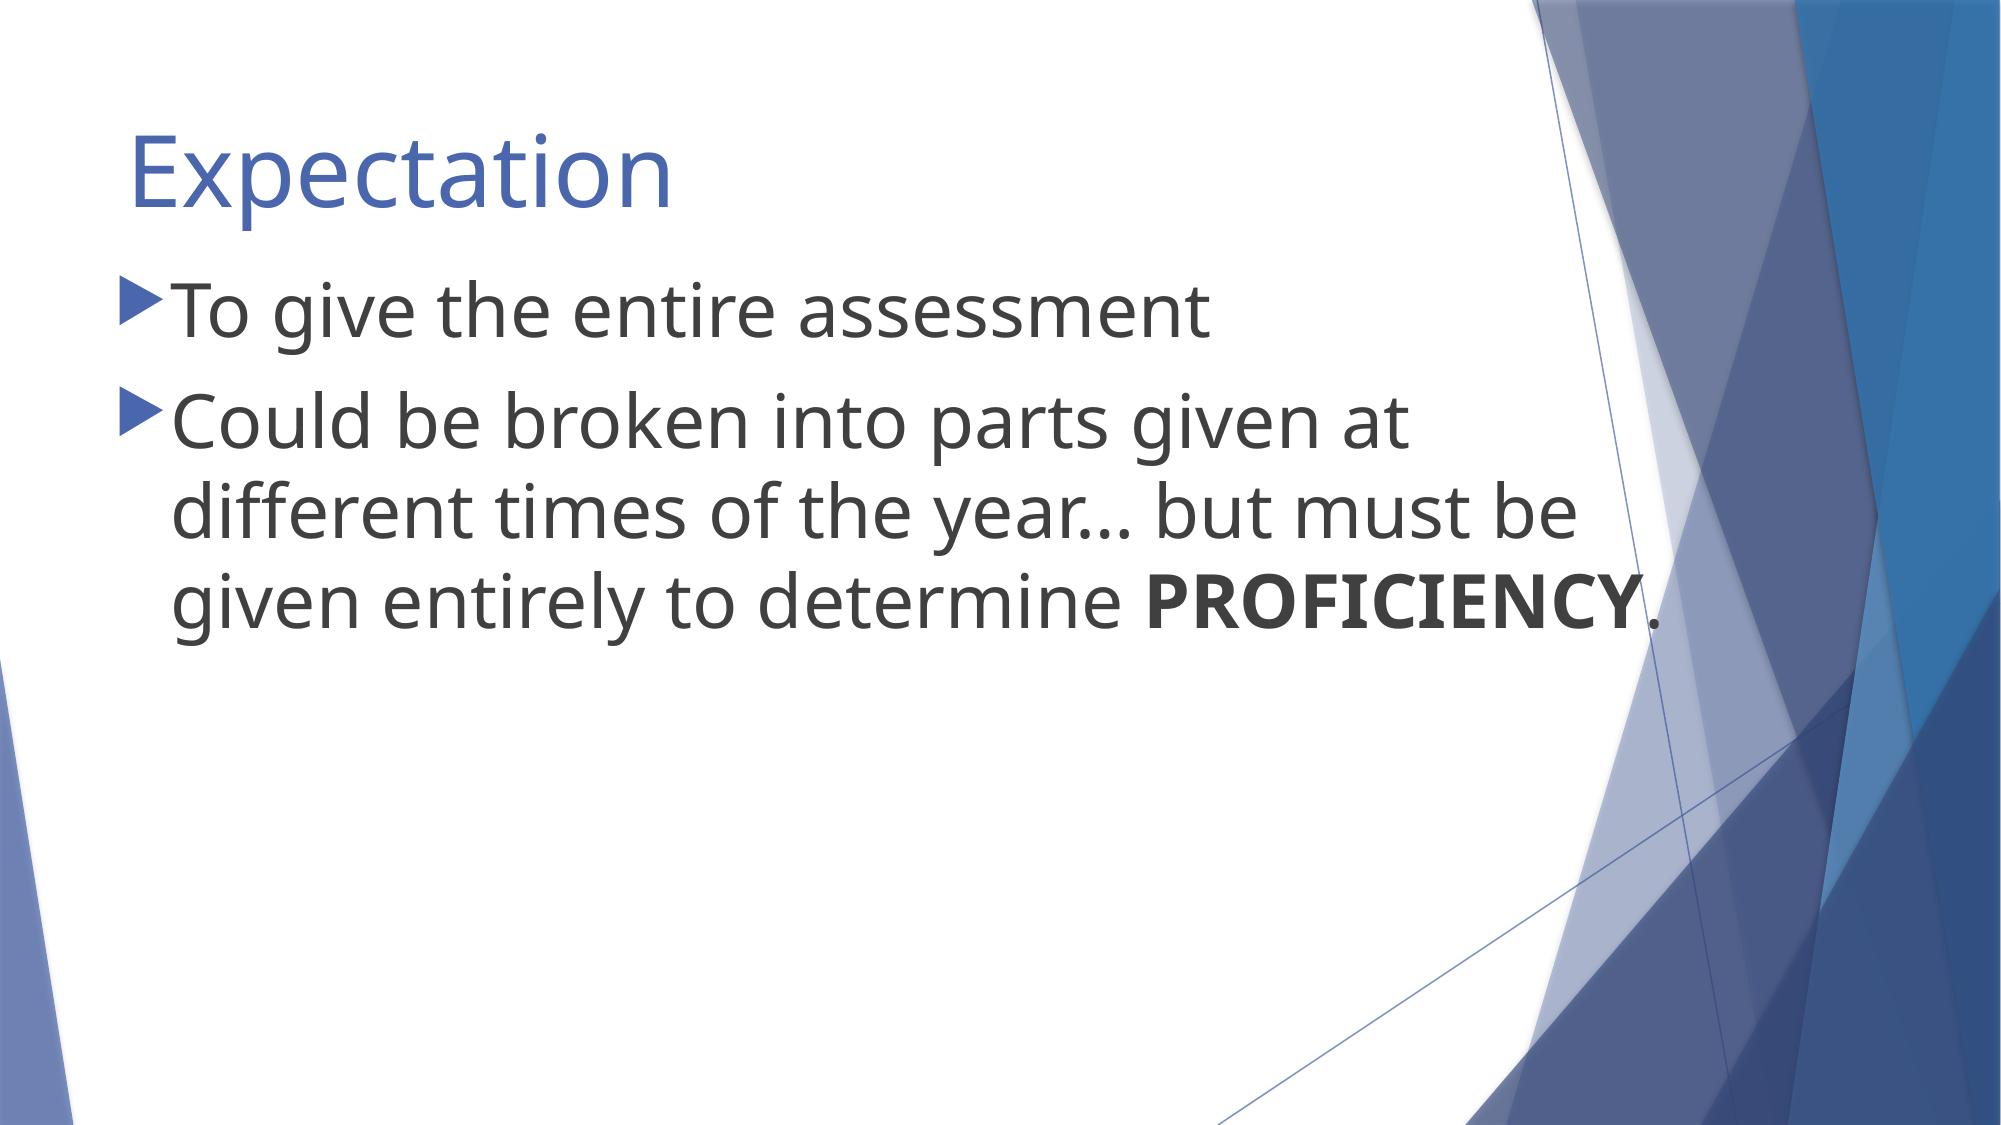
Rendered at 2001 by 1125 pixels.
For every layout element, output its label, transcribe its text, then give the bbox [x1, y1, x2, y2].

title Expectation [111, 99, 1522, 255]
list To give the entire assessment Could be broken into parts given at different times of the year… but must be given entirely to determine PROFICIENCY. [99, 255, 1711, 893]
